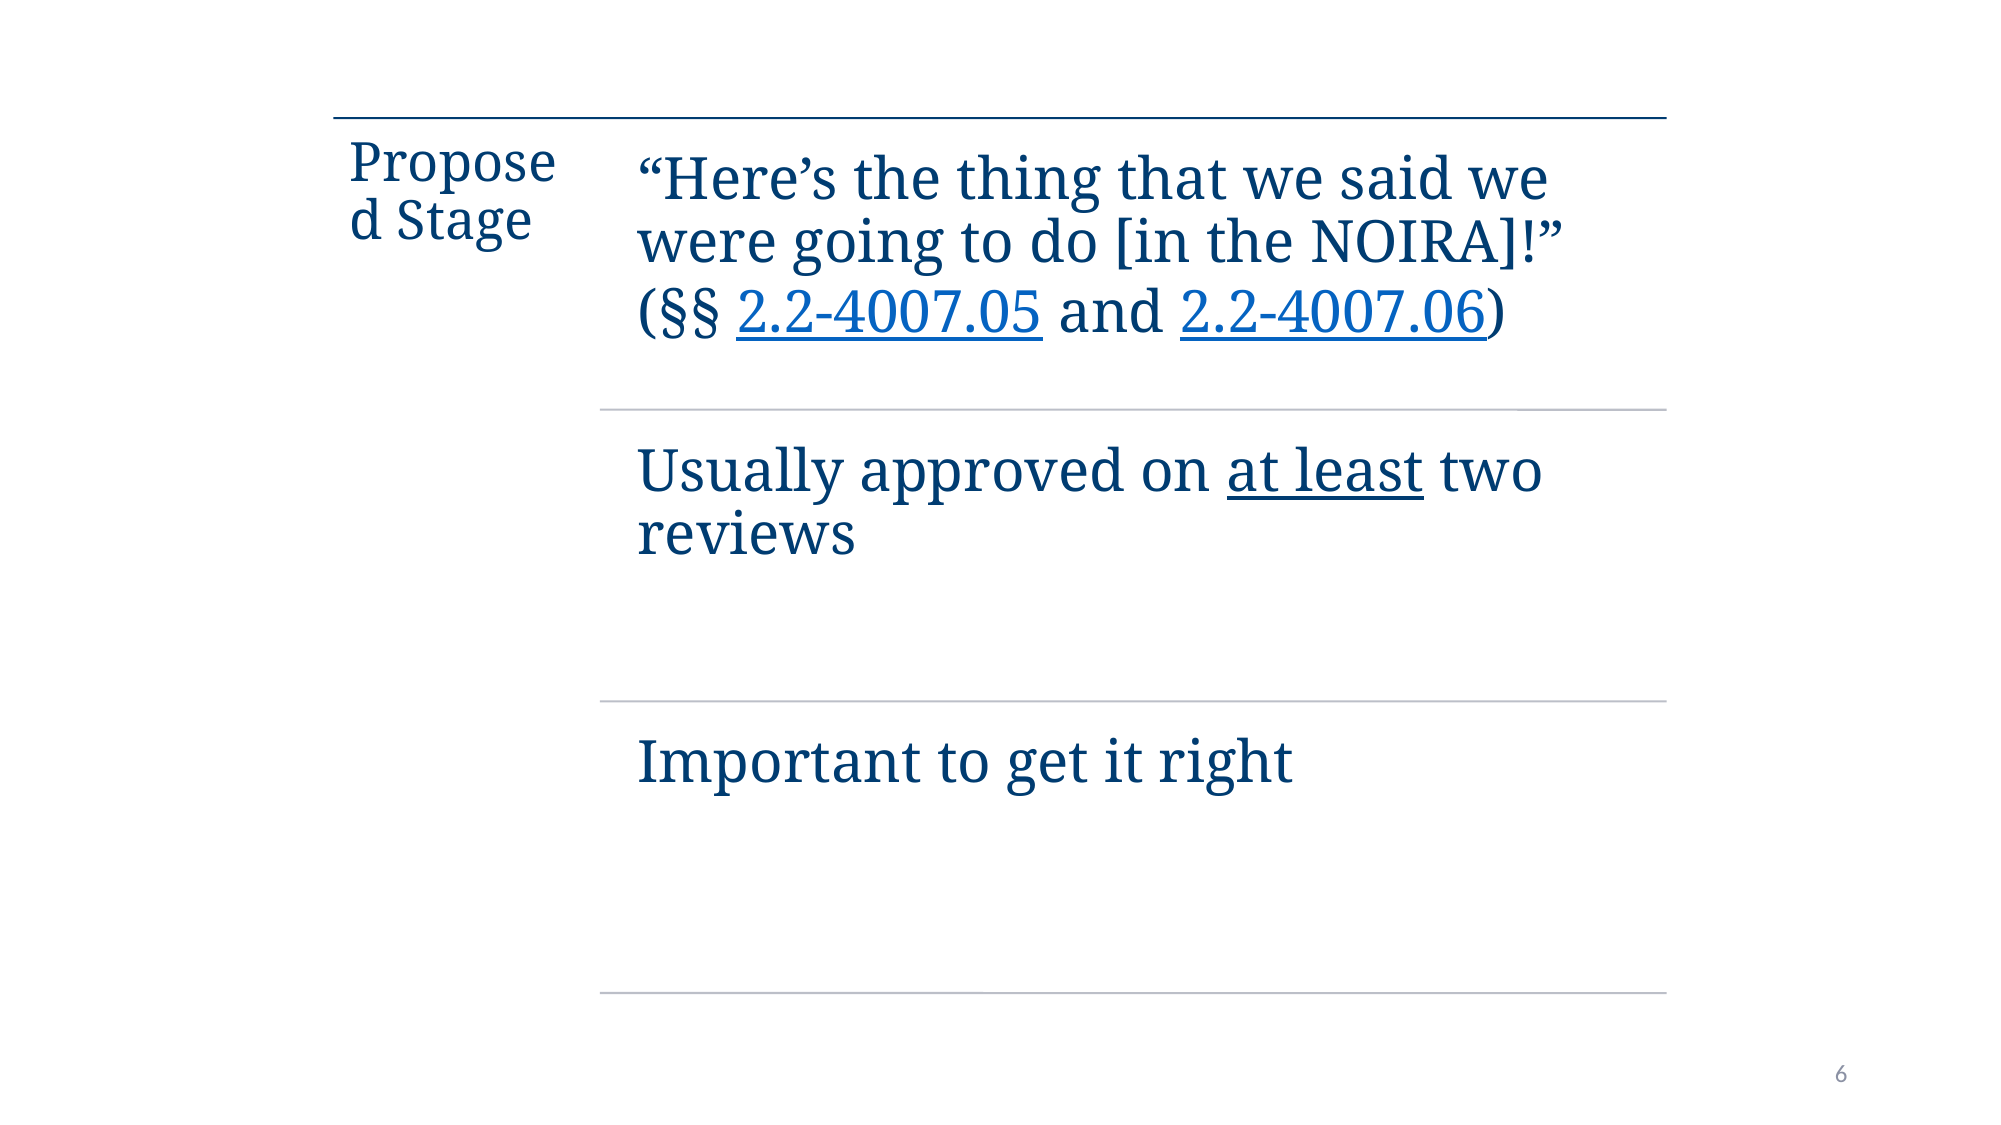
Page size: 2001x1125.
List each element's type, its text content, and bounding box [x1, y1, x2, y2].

slide_number 6 [1412, 1042, 1863, 1103]
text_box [333, 117, 1667, 1007]
